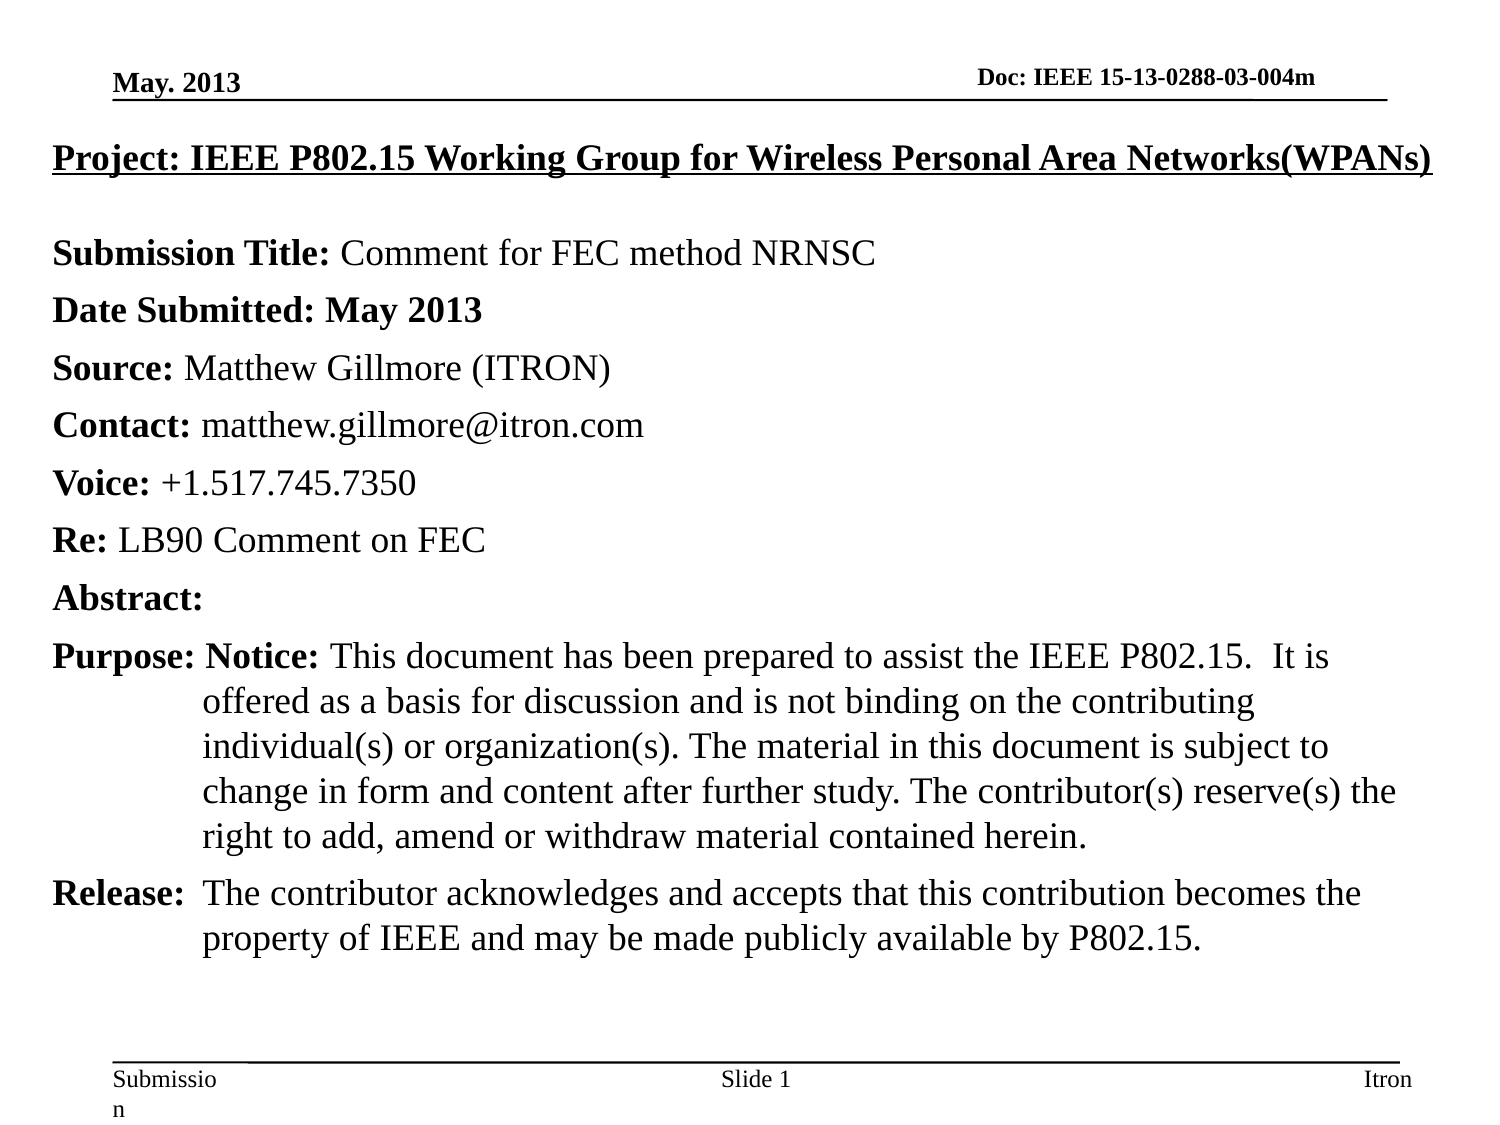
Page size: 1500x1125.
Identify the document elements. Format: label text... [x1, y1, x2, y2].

text_box Doc: IEEE 15-13-0288-03-004m [962, 52, 1500, 98]
text_box Project: IEEE P802.15 Working Group for Wireless Personal Area Networks(WPANs) Submission Title: Comment for FEC method NRNSC Date Submitted: May 2013 Source: Matthew Gillmore (ITRON) Contact: matthew.gillmore@itron.com Voice: +1.517.745.7350 Re: LB90 Comment on FEC Abstract: Purpose: Notice: This document has been prepared to assist the IEEE P802.15. It is offered as a basis for discussion and is not binding on the contributing individual(s) or organization(s). The material in this document is subject to change in form and content after further study. The contributor(s) reserve(s) the right to add, amend or withdraw material contained herein. Release: The contributor acknowledges and accepts that this contribution becomes the property of IEEE and may be made publicly available by P802.15. [37, 125, 1450, 966]
footer Itron [899, 1061, 1413, 1093]
text_box Slide 1 [675, 1062, 838, 1093]
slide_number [112, 62, 376, 99]
